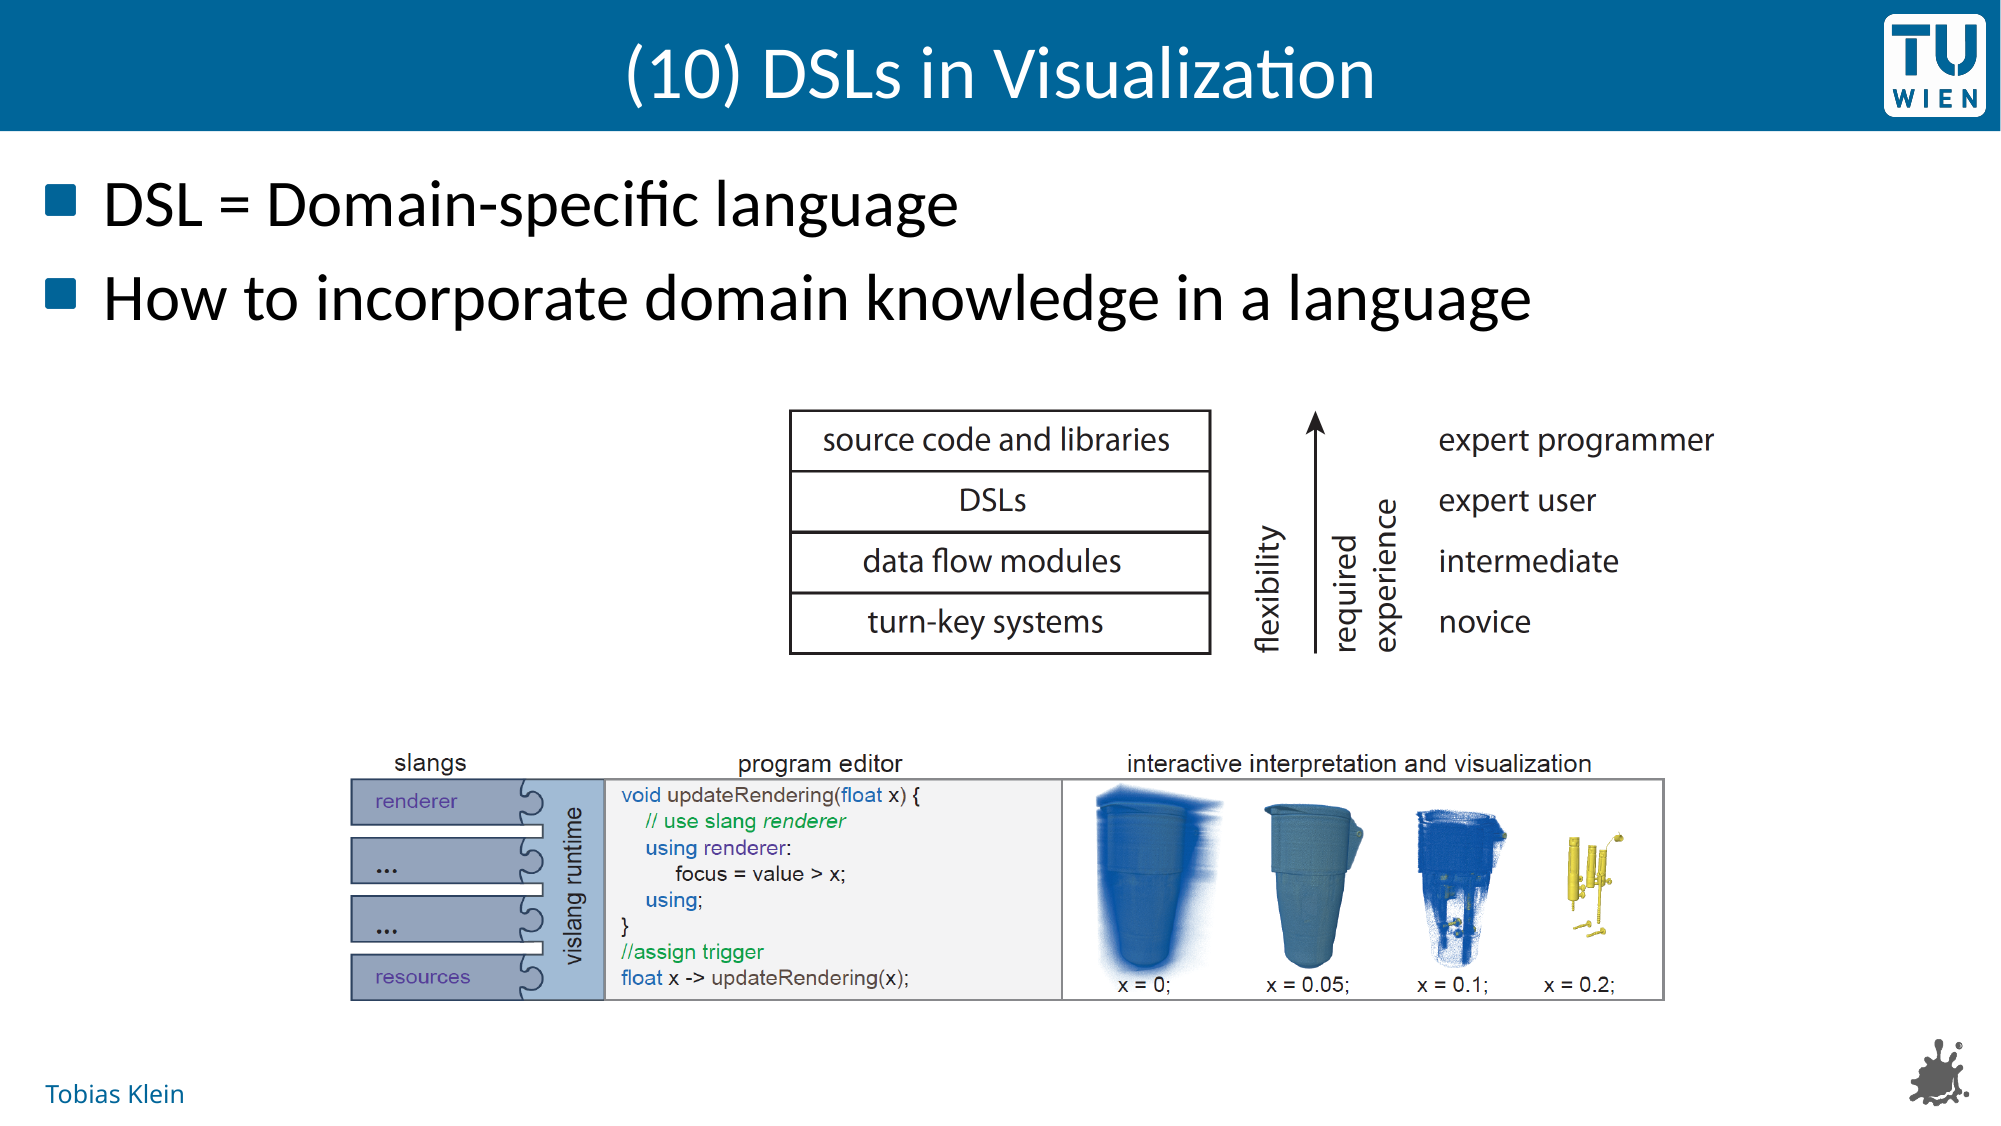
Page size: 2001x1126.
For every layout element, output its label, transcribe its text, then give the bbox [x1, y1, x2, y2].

picture [292, 711, 1683, 1024]
picture [1885, 15, 1985, 116]
footer Tobias Klein [25, 1068, 837, 1119]
picture [779, 394, 1729, 673]
list DSL = Domain-specific language How to incorporate domain knowledge in a language [25, 149, 1970, 1049]
title (10) DSLs in Visualization [137, 6, 1863, 132]
